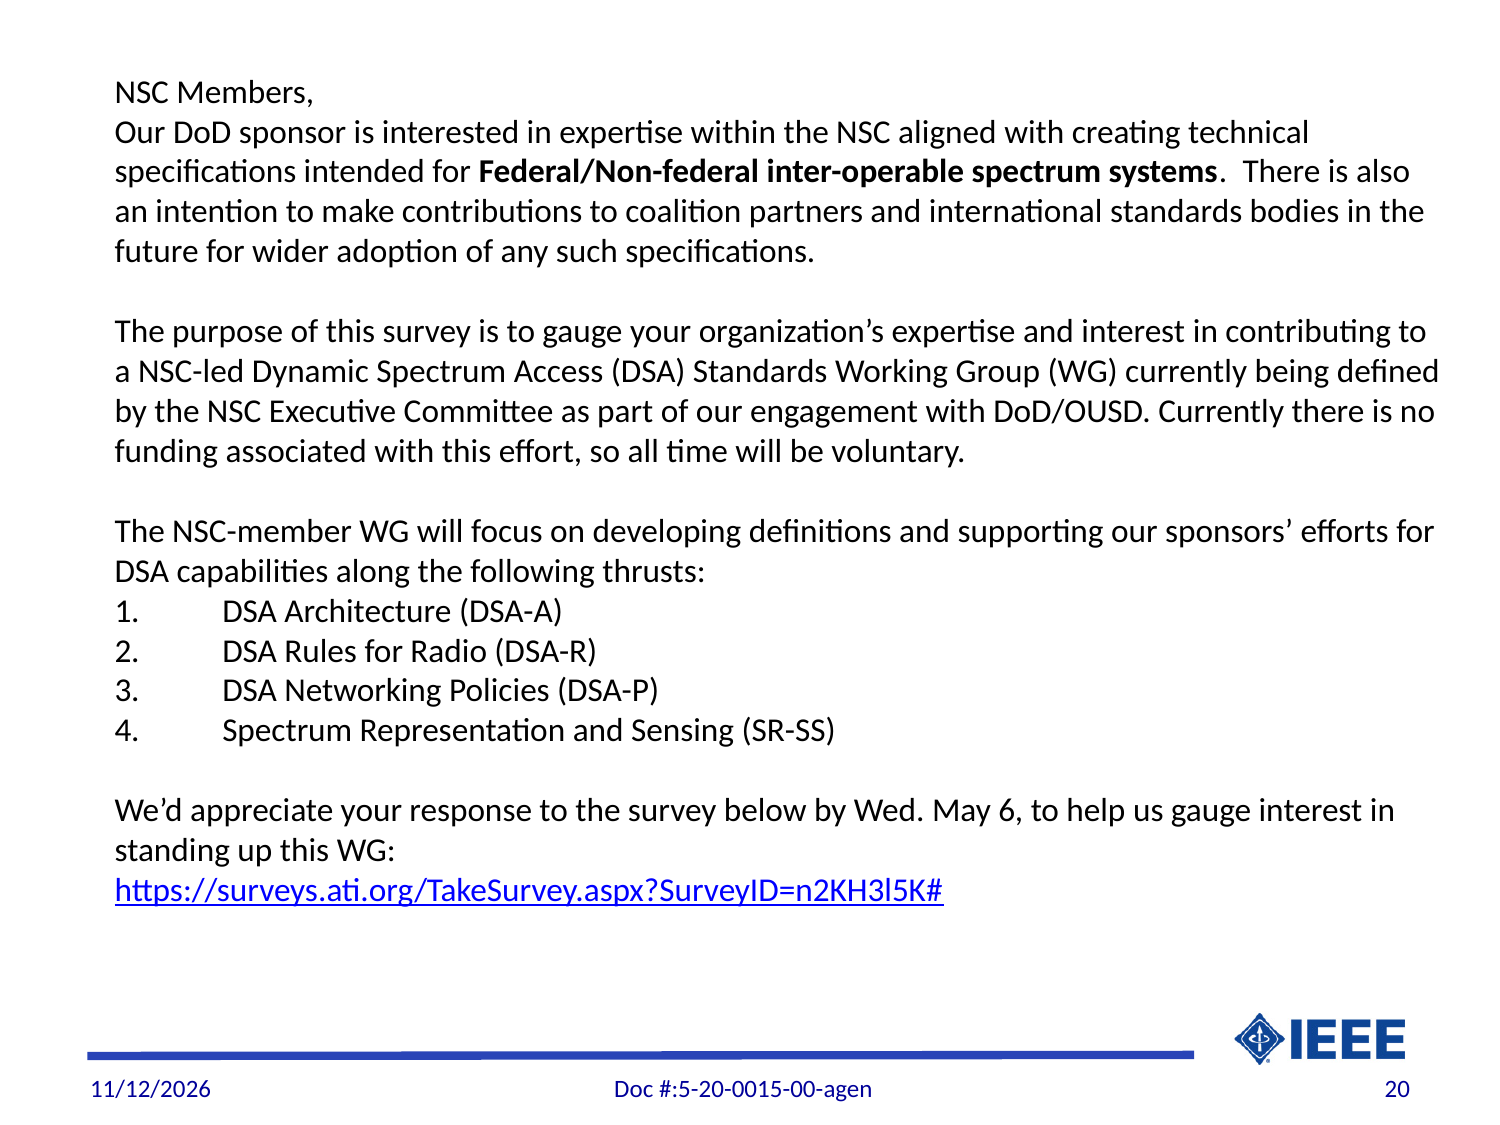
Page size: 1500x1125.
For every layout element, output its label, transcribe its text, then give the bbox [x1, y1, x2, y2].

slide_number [75, 1057, 425, 1118]
slide_number 20 [1074, 1057, 1425, 1118]
footer Doc #:5-20-0015-00-agen [490, 1057, 997, 1118]
text_box NSC Members, Our DoD sponsor is interested in expertise within the NSC aligned with creating technical specifications intended for Federal/Non-federal inter-operable spectrum systems. There is also an intention to make contributions to coalition partners and international standards bodies in the future for wider adoption of any such specifications. The purpose of this survey is to gauge your organization’s expertise and interest in contributing to a NSC-led Dynamic Spectrum Access (DSA) Standards Working Group (WG) currently being defined by the NSC Executive Committee as part of our engagement with DoD/OUSD. Currently there is no funding associated with this effort, so all time will be voluntary. The NSC-member WG will focus on developing definitions and supporting our sponsors’ efforts for DSA capabilities along the following thrusts: 1. DSA Architecture (DSA-A) 2. DSA Rules for Radio (DSA-R) 3. DSA Networking Policies (DSA-P) 4. Spectrum Representation and Sensing (SR-SS) We’d appreciate your response to the survey below by Wed. May 6, to help us gauge interest in standing up this WG: https://surveys.ati.org/TakeSurvey.aspx?SurveyID=n2KH3l5K# [99, 62, 1463, 996]
picture [1231, 1011, 1406, 1057]
